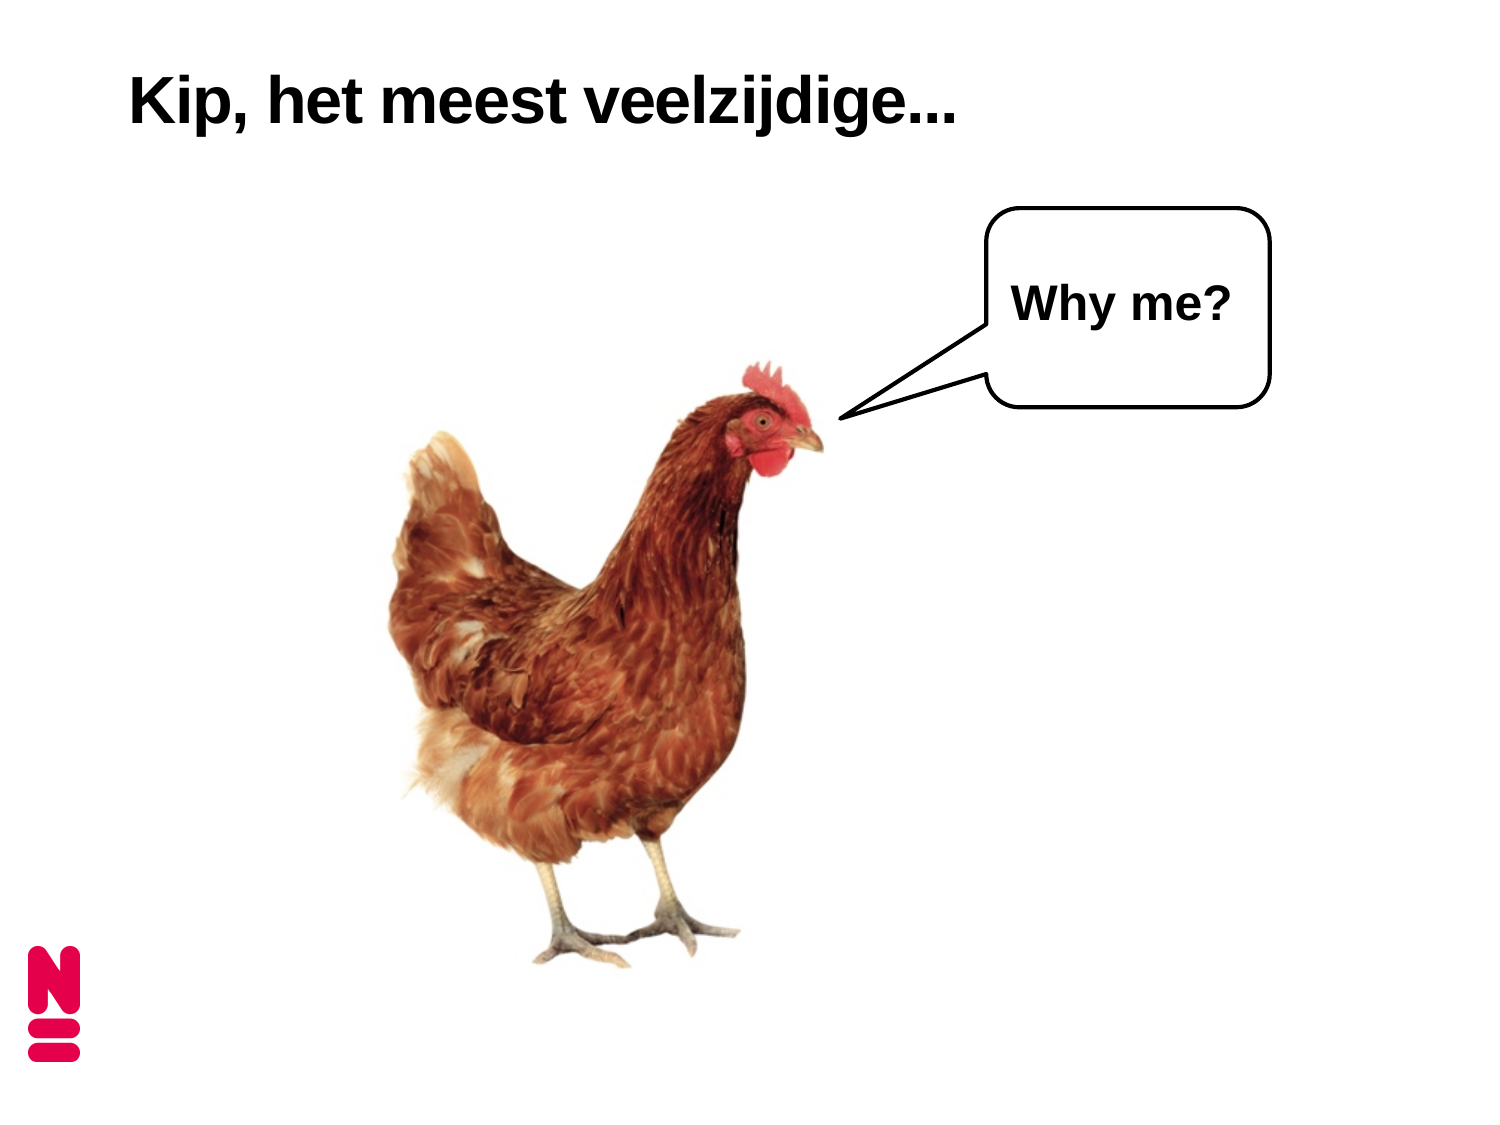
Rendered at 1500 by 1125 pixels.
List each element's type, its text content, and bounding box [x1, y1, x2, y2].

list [300, 349, 931, 980]
text_box Why me? [934, 206, 1272, 410]
title Kip, het meest veelzijdige... [128, 66, 1310, 224]
picture [28, 946, 80, 1062]
